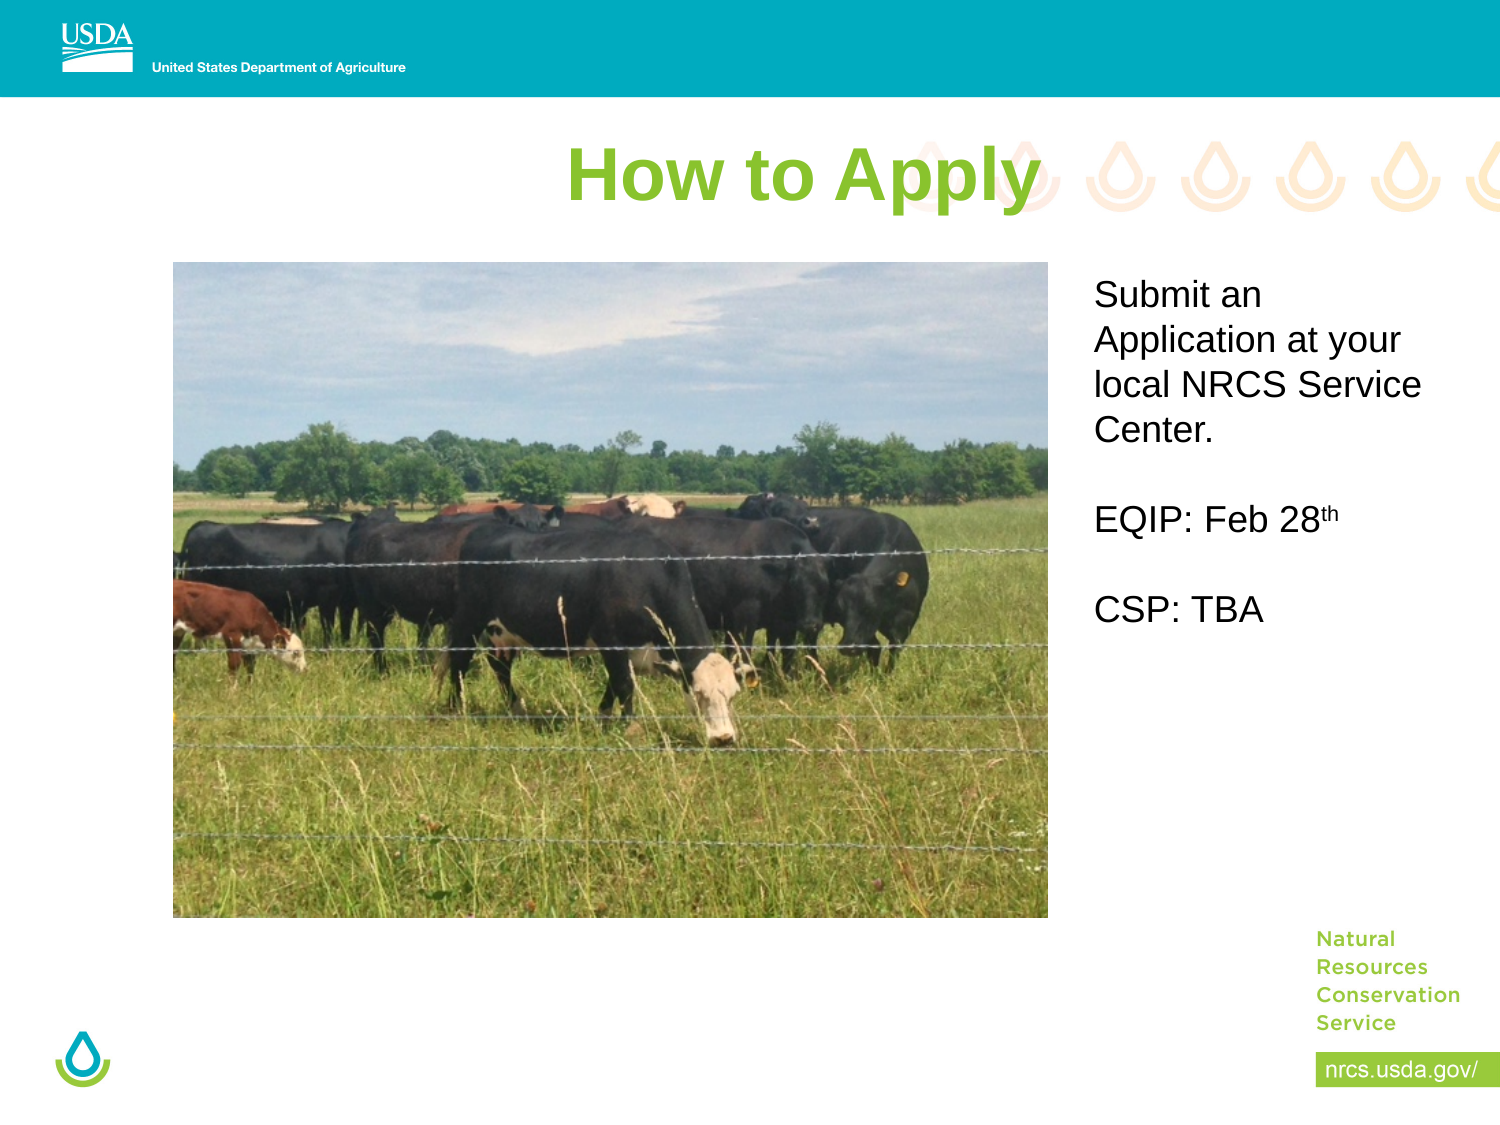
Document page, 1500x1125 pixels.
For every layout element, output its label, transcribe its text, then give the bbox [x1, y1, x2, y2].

title How to Apply [129, 104, 1480, 237]
text_box Submit an Application at your local NRCS Service Center. EQIP: Feb 28th CSP: TBA [1079, 262, 1452, 638]
picture [0, 0, 1500, 1125]
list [173, 262, 1048, 918]
